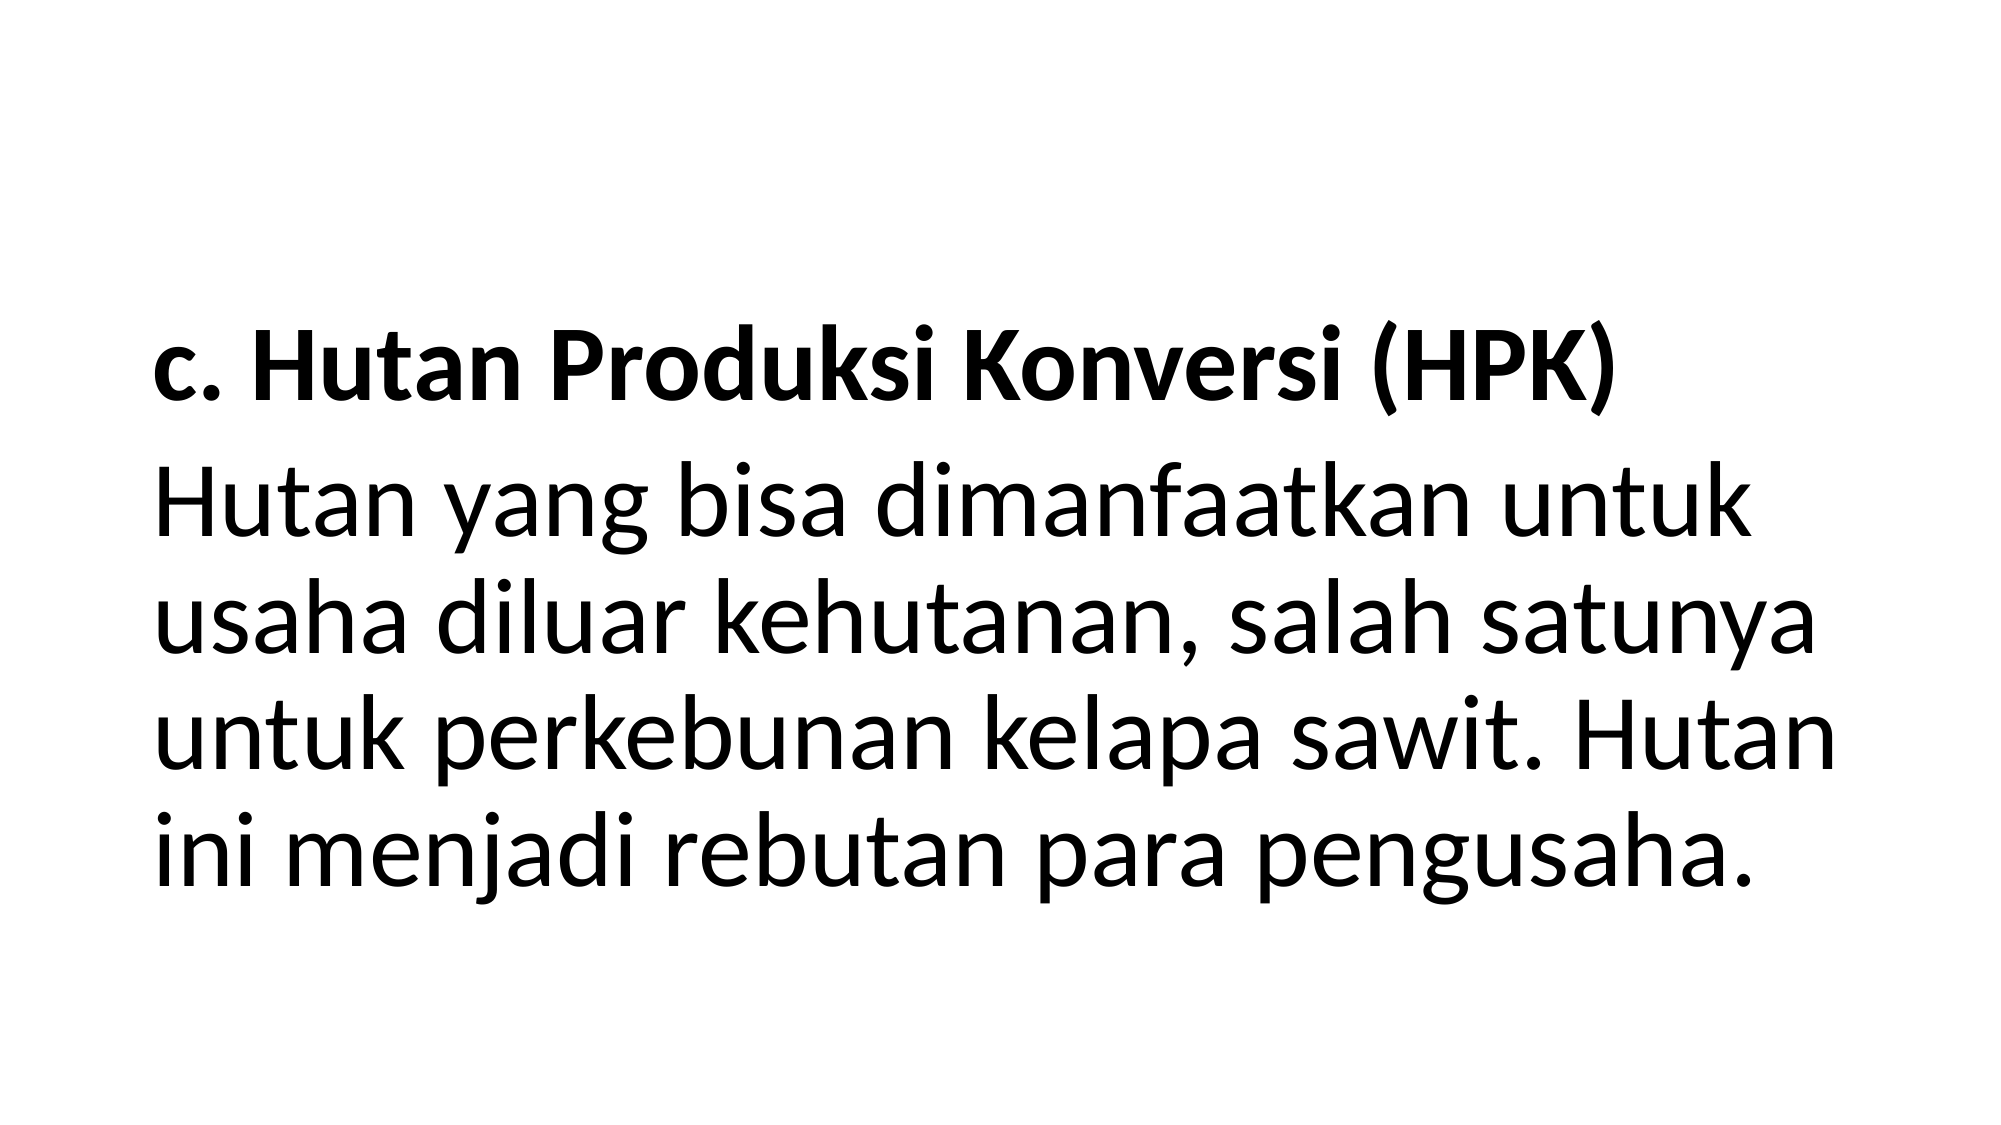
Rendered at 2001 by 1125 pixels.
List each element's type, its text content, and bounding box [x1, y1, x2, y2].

list c. Hutan Produksi Konversi (HPK) Hutan yang bisa dimanfaatkan untuk usaha diluar kehutanan, salah satunya untuk perkebunan kelapa sawit. Hutan ini menjadi rebutan para pengusaha. [137, 299, 1863, 1014]
